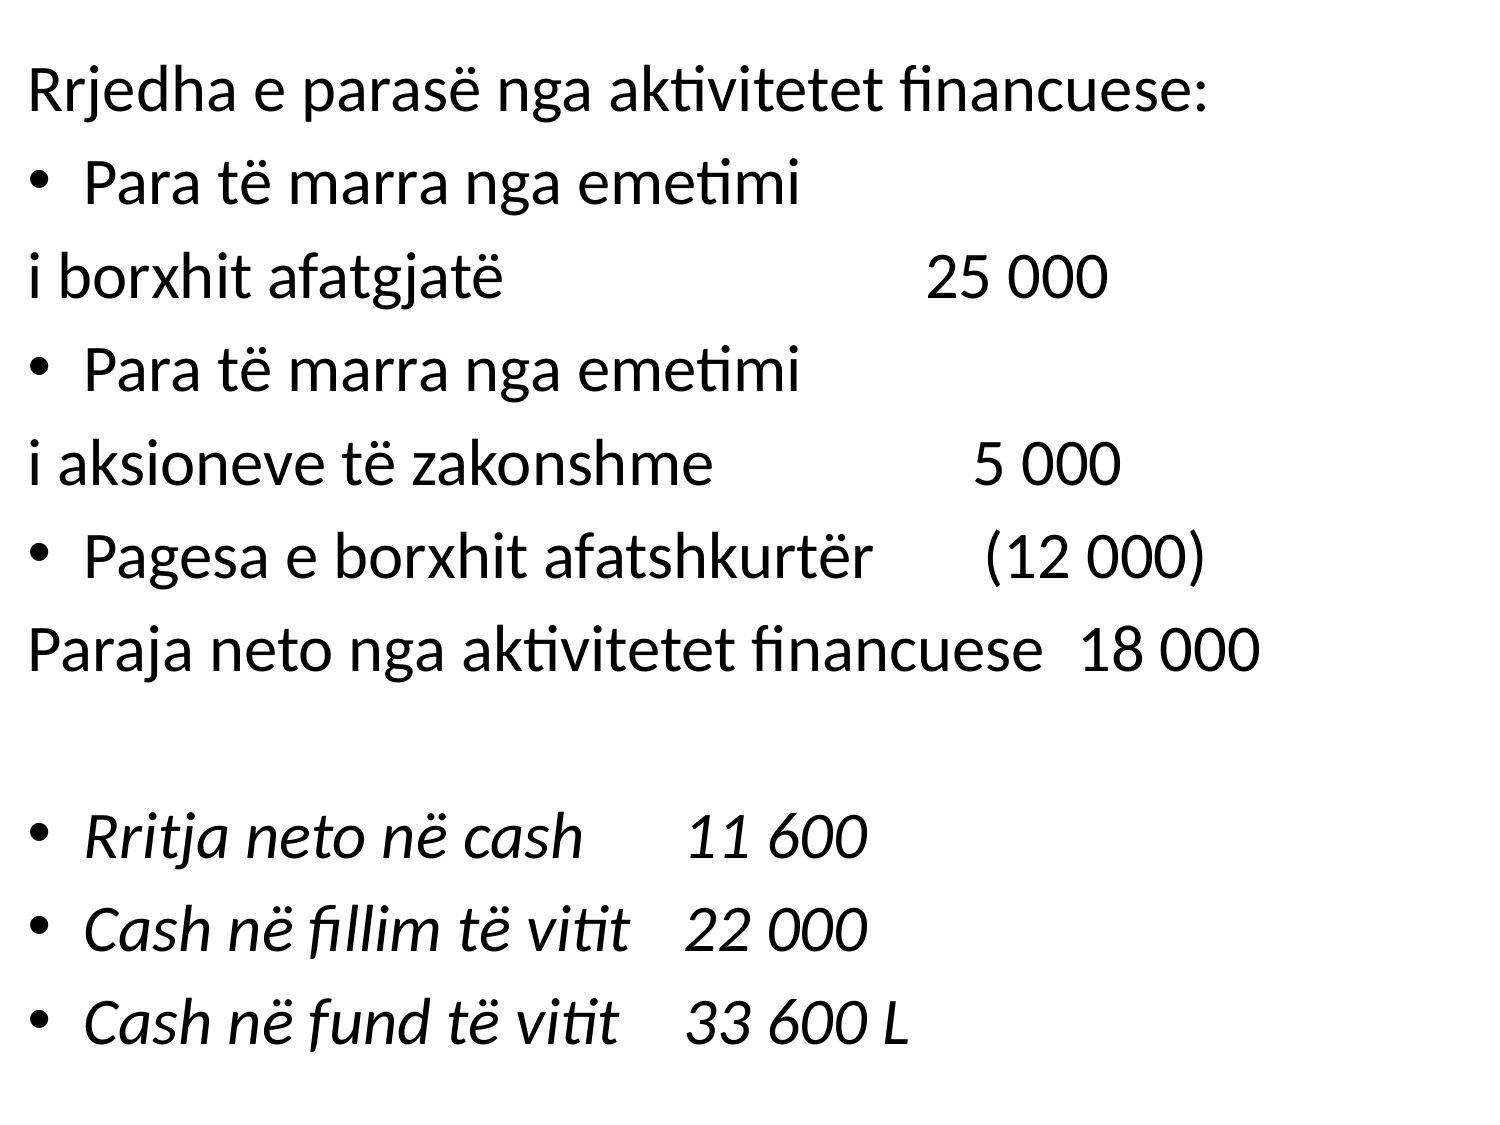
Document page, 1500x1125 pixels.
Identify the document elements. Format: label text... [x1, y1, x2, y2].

list Rrjedha e parasë nga aktivitetet financuese: Para të marra nga emetimi i borxhit afatgjatë 25 000 Para të marra nga emetimi i aksioneve të zakonshme 5 000 Pagesa e borxhit afatshkurtër (12 000) Paraja neto nga aktivitetet financuese 18 000 Rritja neto në cash 11 600 Cash në fillim të vitit 22 000 Cash në fund të vitit 33 600 L [12, 37, 1475, 1100]
